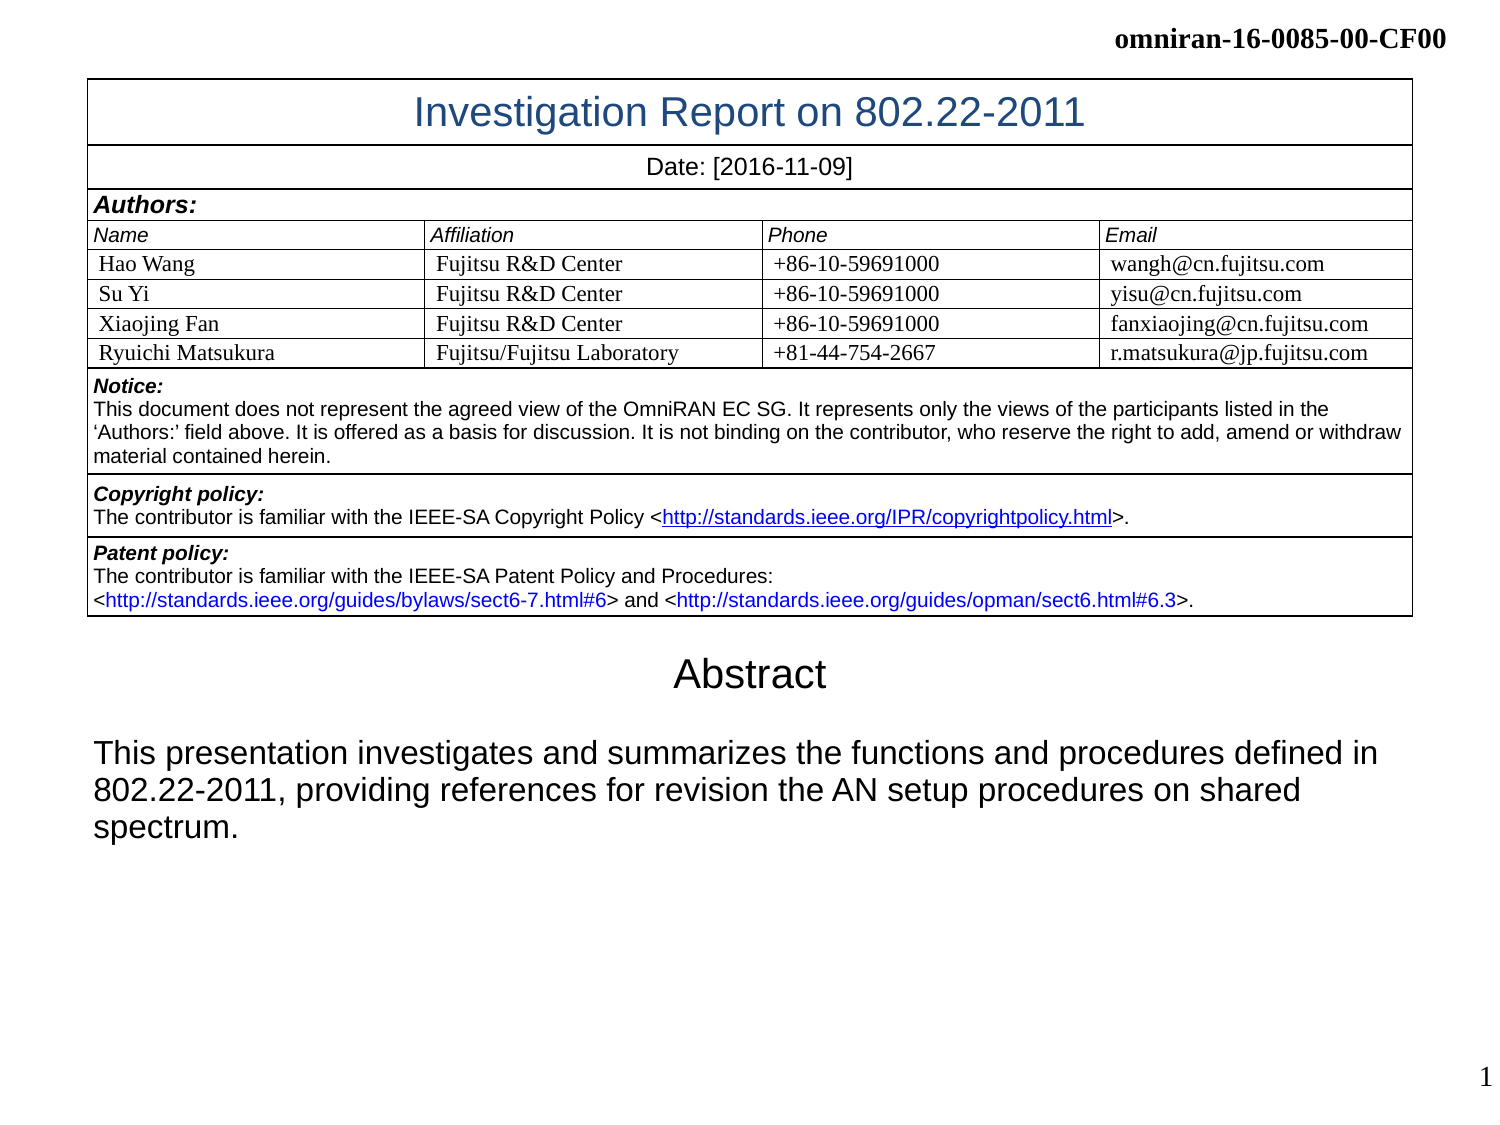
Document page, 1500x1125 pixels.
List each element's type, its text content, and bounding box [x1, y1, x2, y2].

table_cell Authors: [88, 190, 1412, 220]
table_cell Fujitsu/Fujitsu Laboratory [425, 339, 762, 367]
table_cell Fujitsu R&D Center [425, 280, 762, 308]
text_box Abstract This presentation investigates and summarizes the functions and procedures defined in 802.22-2011, providing references for revision the AN setup procedures on shared spectrum. [87, 645, 1413, 1033]
table_cell +86-10-59691000 [763, 280, 1099, 308]
table_header Investigation Report on 802.22-2011 [88, 80, 1412, 144]
table_cell yisu@cn.fujitsu.com [1100, 280, 1412, 308]
table_cell Phone [763, 221, 1099, 249]
table_cell Fujitsu R&D Center [425, 309, 762, 338]
table_cell Date: [2016-11-09] [88, 146, 1412, 188]
table_cell r.matsukura@jp.fujitsu.com [1100, 339, 1412, 367]
table_cell +86-10-59691000 [763, 250, 1099, 279]
table_cell Su Yi [88, 280, 424, 308]
table_cell Affiliation [425, 221, 762, 249]
table_cell +81-44-754-2667 [763, 339, 1099, 367]
table_cell Hao Wang [88, 250, 424, 279]
table_cell fanxiaojing@cn.fujitsu.com [1100, 309, 1412, 338]
table_cell wangh@cn.fujitsu.com [1100, 250, 1412, 279]
table_cell +86-10-59691000 [763, 309, 1099, 338]
table_cell Email [1100, 221, 1412, 249]
table_cell Name [88, 221, 424, 249]
table_cell Copyright policy: The contributor is familiar with the IEEE-SA Copyright Policy <http://standards.ieee.org/IPR/copyrightpolicy.html>. [88, 475, 1412, 536]
table_cell Ryuichi Matsukura [88, 339, 424, 367]
table_cell Fujitsu R&D Center [425, 250, 762, 279]
table_cell Xiaojing Fan [88, 309, 424, 338]
table_cell Patent policy: The contributor is familiar with the IEEE-SA Patent Policy and Procedures: <http://standards.ieee.org/guides/bylaws/sect6-7.html#6> and <http://standards.ieee.org/guides/opman/sect6.html#6.3>. [88, 538, 1412, 615]
table_cell Notice: This document does not represent the agreed view of the OmniRAN EC SG. It represents only the views of the participants listed in the ‘Authors:’ field above. It is offered as a basis for discussion. It is not binding on the contributor, who reserve the right to add, amend or withdraw material contained herein. [88, 369, 1412, 473]
